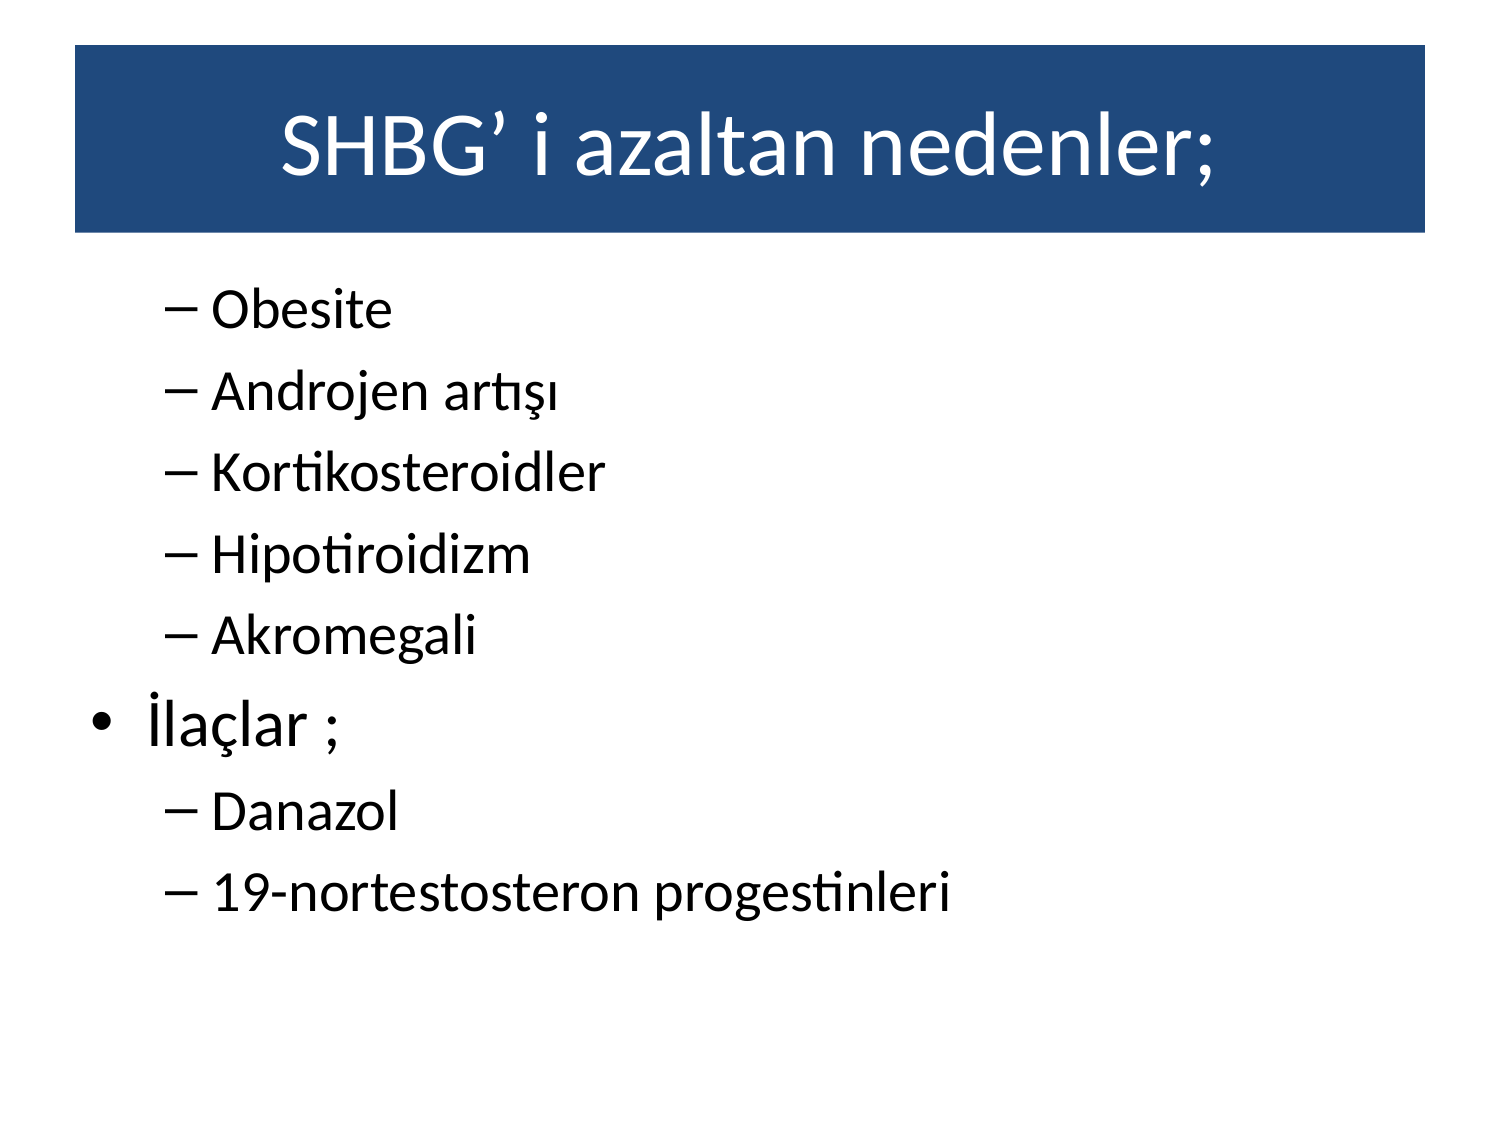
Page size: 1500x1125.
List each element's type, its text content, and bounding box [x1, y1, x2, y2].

title SHBG’ i azaltan nedenler; [75, 45, 1425, 233]
list Obesite Androjen artışı Kortikosteroidler Hipotiroidizm Akromegali İlaçlar ; Danazol 19-nortestosteron progestinleri [75, 262, 1425, 1005]
